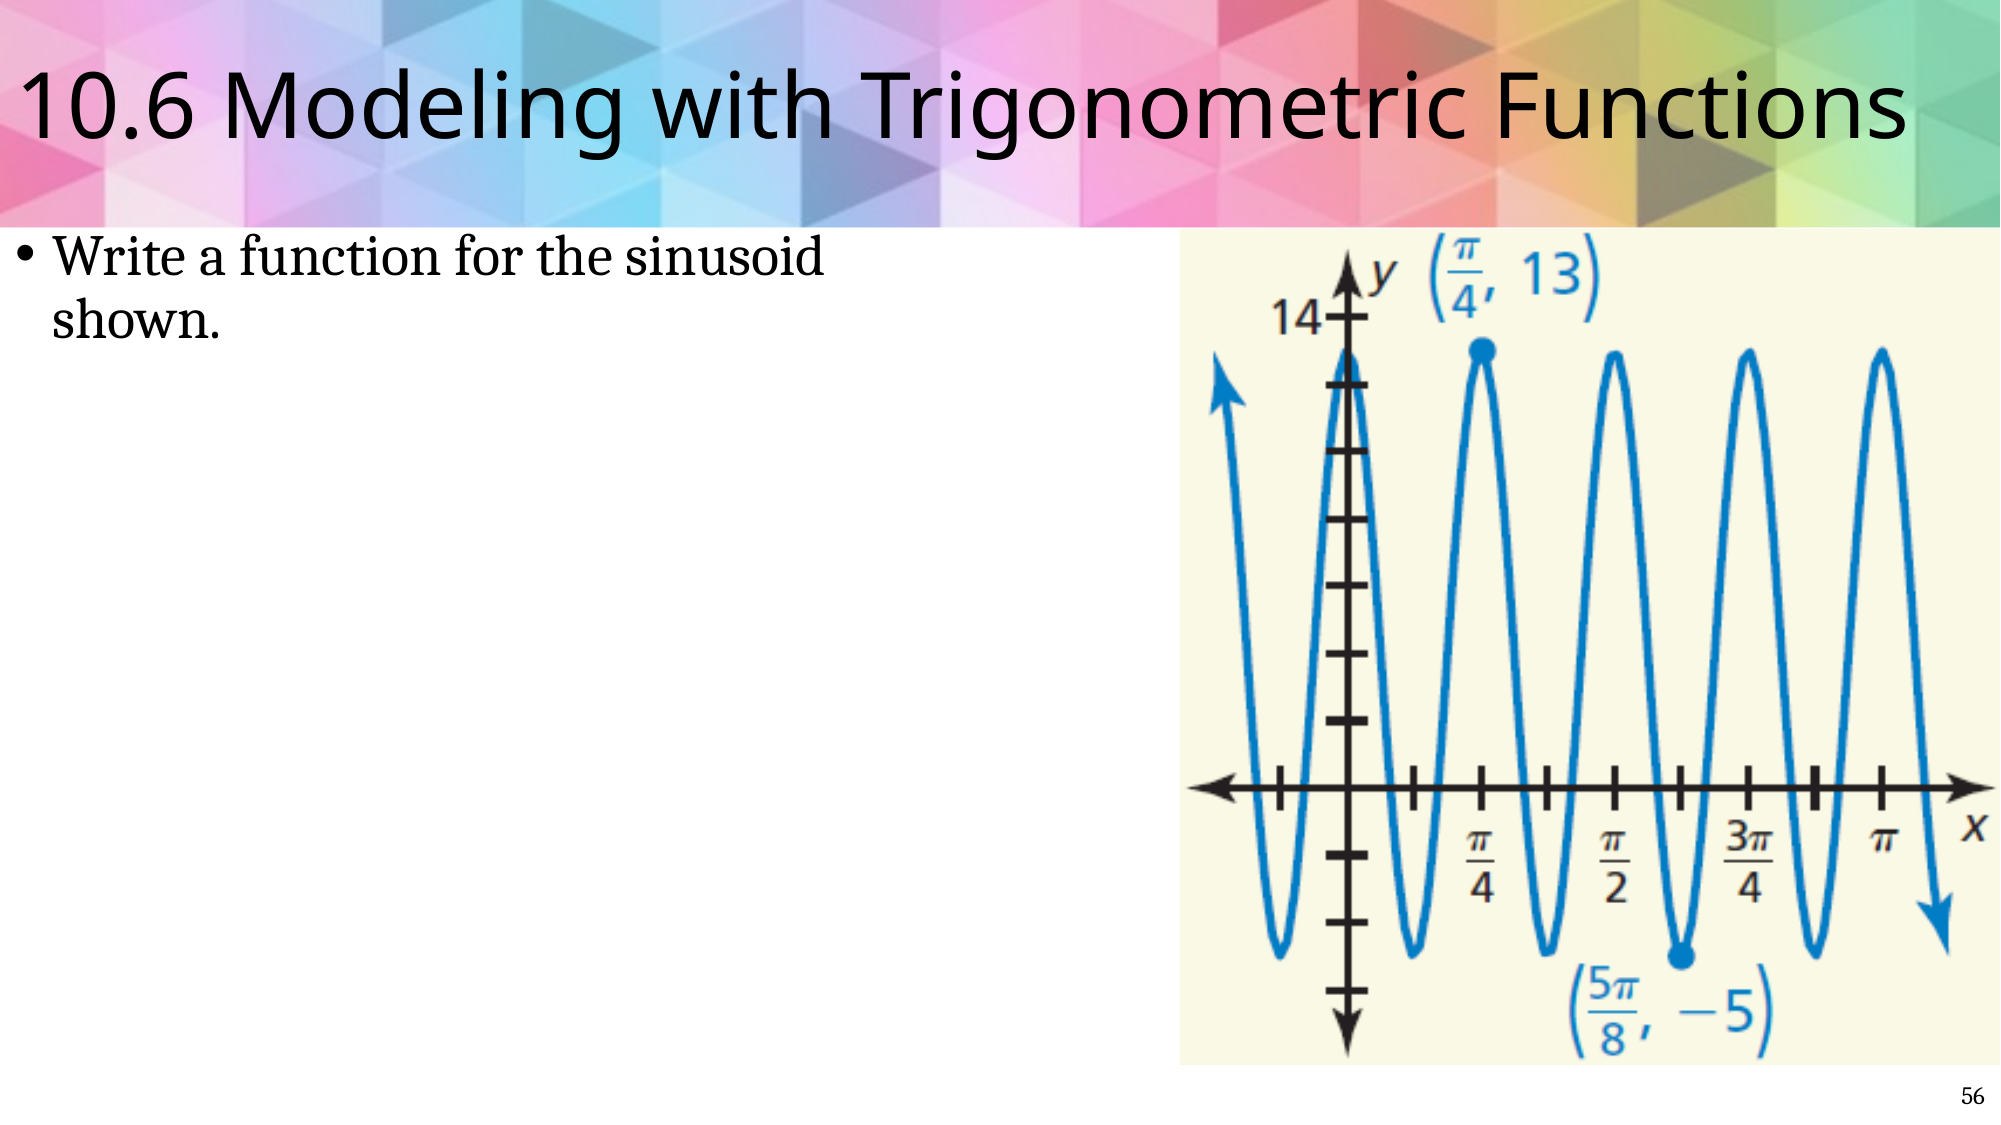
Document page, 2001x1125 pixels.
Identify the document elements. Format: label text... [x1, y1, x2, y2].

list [1179, 229, 2000, 1066]
slide_number 56 [1550, 1066, 2000, 1125]
title 10.6 Modeling with Trigonometric Functions [0, 0, 2000, 218]
list Write a function for the sinusoid shown. [0, 217, 988, 1066]
